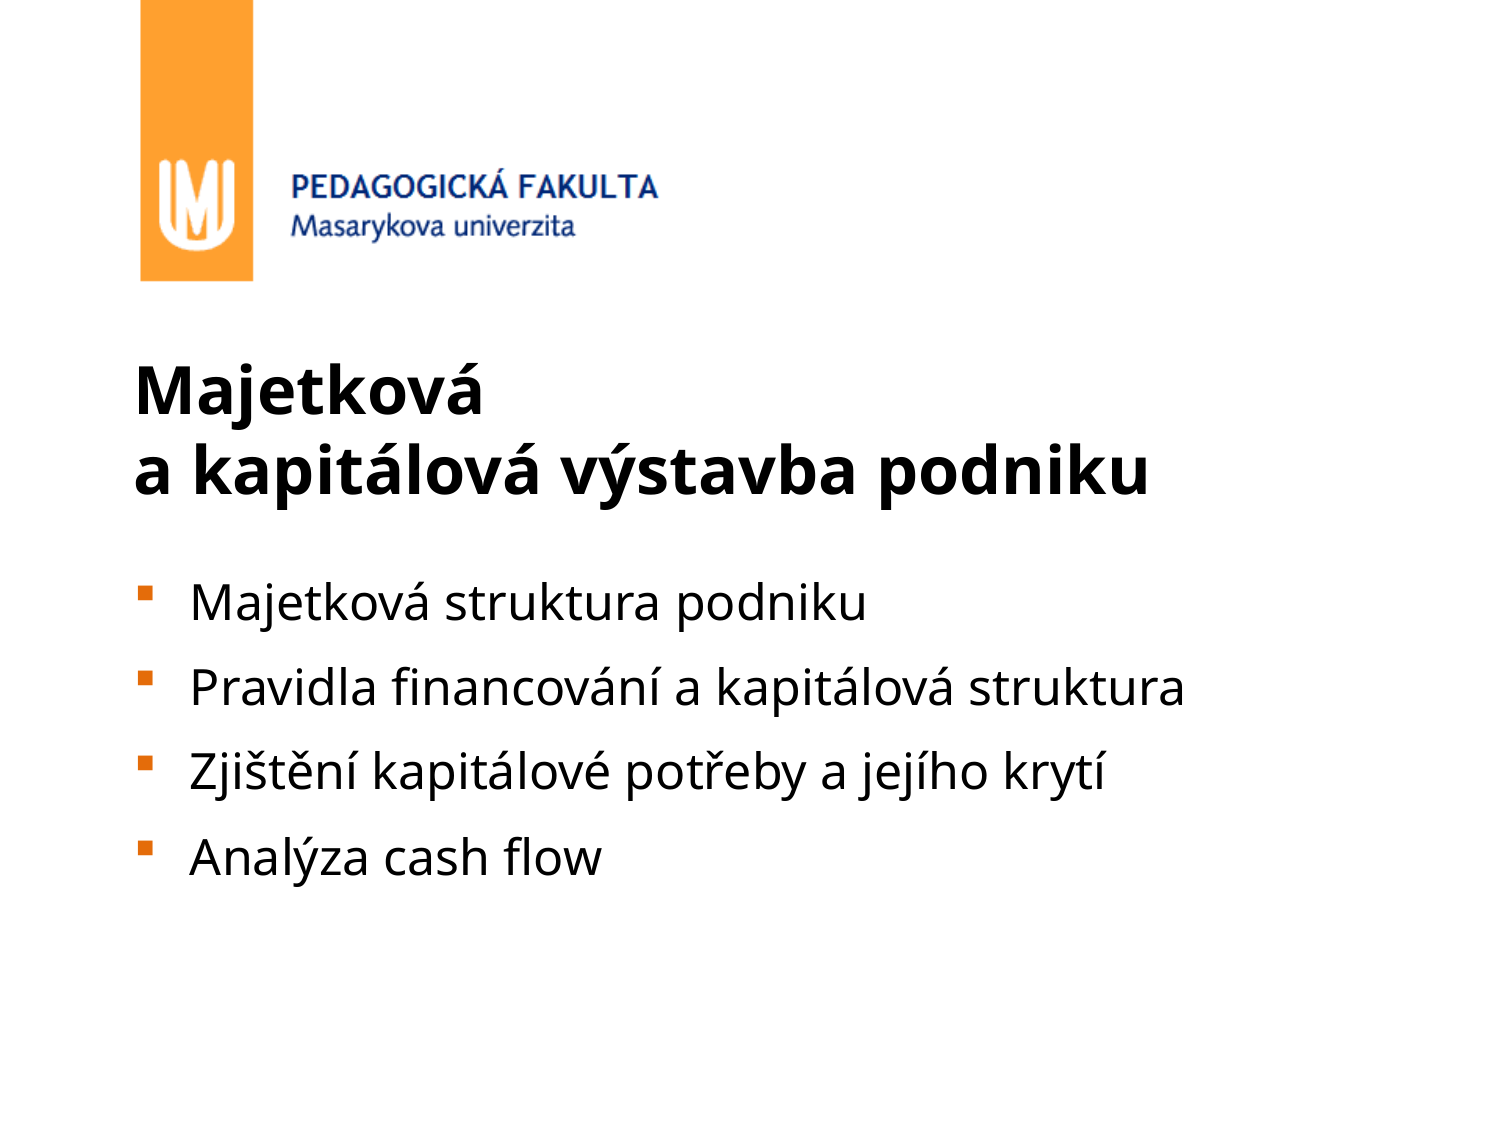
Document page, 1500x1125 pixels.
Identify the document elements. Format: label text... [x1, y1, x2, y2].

title Majetková a kapitálová výstavba podniku [118, 293, 1394, 562]
text_box Majetková struktura podniku Pravidla financování a kapitálová struktura Zjištění kapitálové potřeby a jejího krytí Analýza cash flow [118, 562, 1459, 1083]
picture [0, 0, 757, 294]
